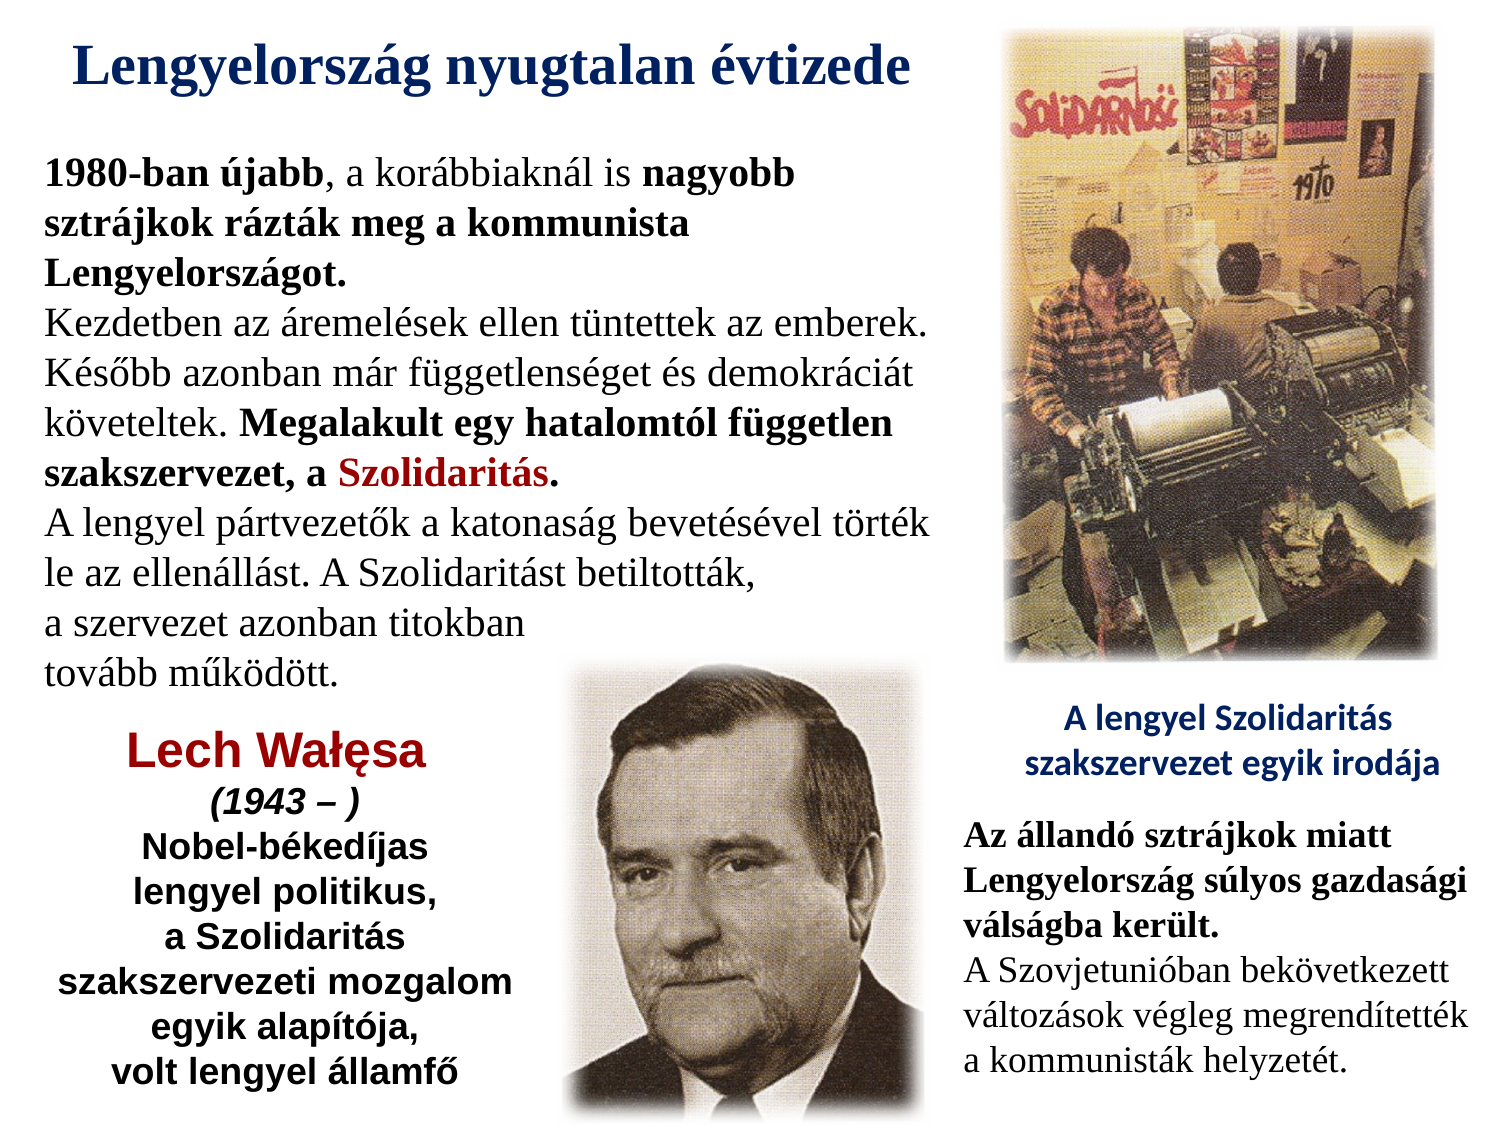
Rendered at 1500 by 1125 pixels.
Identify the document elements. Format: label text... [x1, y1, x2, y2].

text_box Az állandó sztrájkok miatt Lengyelország súlyos gazdasági válságba került. A Szovjetunióban bekövetkezett változások végleg megrendítették a kommunisták helyzetét. [948, 803, 1500, 1088]
text_box Lengyelország nyugtalan évtizede [57, 19, 927, 104]
text_box 1980-ban újabb, a korábbiaknál is nagyobb sztrájkok rázták meg a kommunista Lengyelországot. Kezdetben az áremelések ellen tüntettek az emberek. Később azonban már függetlenséget és demokráciát követeltek. Megalakult egy hatalomtól független szakszervezet, a Szolidaritás. A lengyel pártvezetők a katonaság bevetésével törték le az ellenállást. A Szolidaritást betiltották, a szervezet azonban titokban tovább működött. [29, 137, 963, 703]
text_box Lech Wałęsa (1943 – ) Nobel-békedíjas lengyel politikus, a Szolidaritás szakszervezeti mozgalom egyik alapítója, volt lengyel államfő [26, 709, 551, 1100]
picture [991, 19, 1449, 675]
text_box A lengyel Szolidaritás szakszervezet egyik irodája [1009, 685, 1457, 791]
picture [556, 652, 931, 1125]
